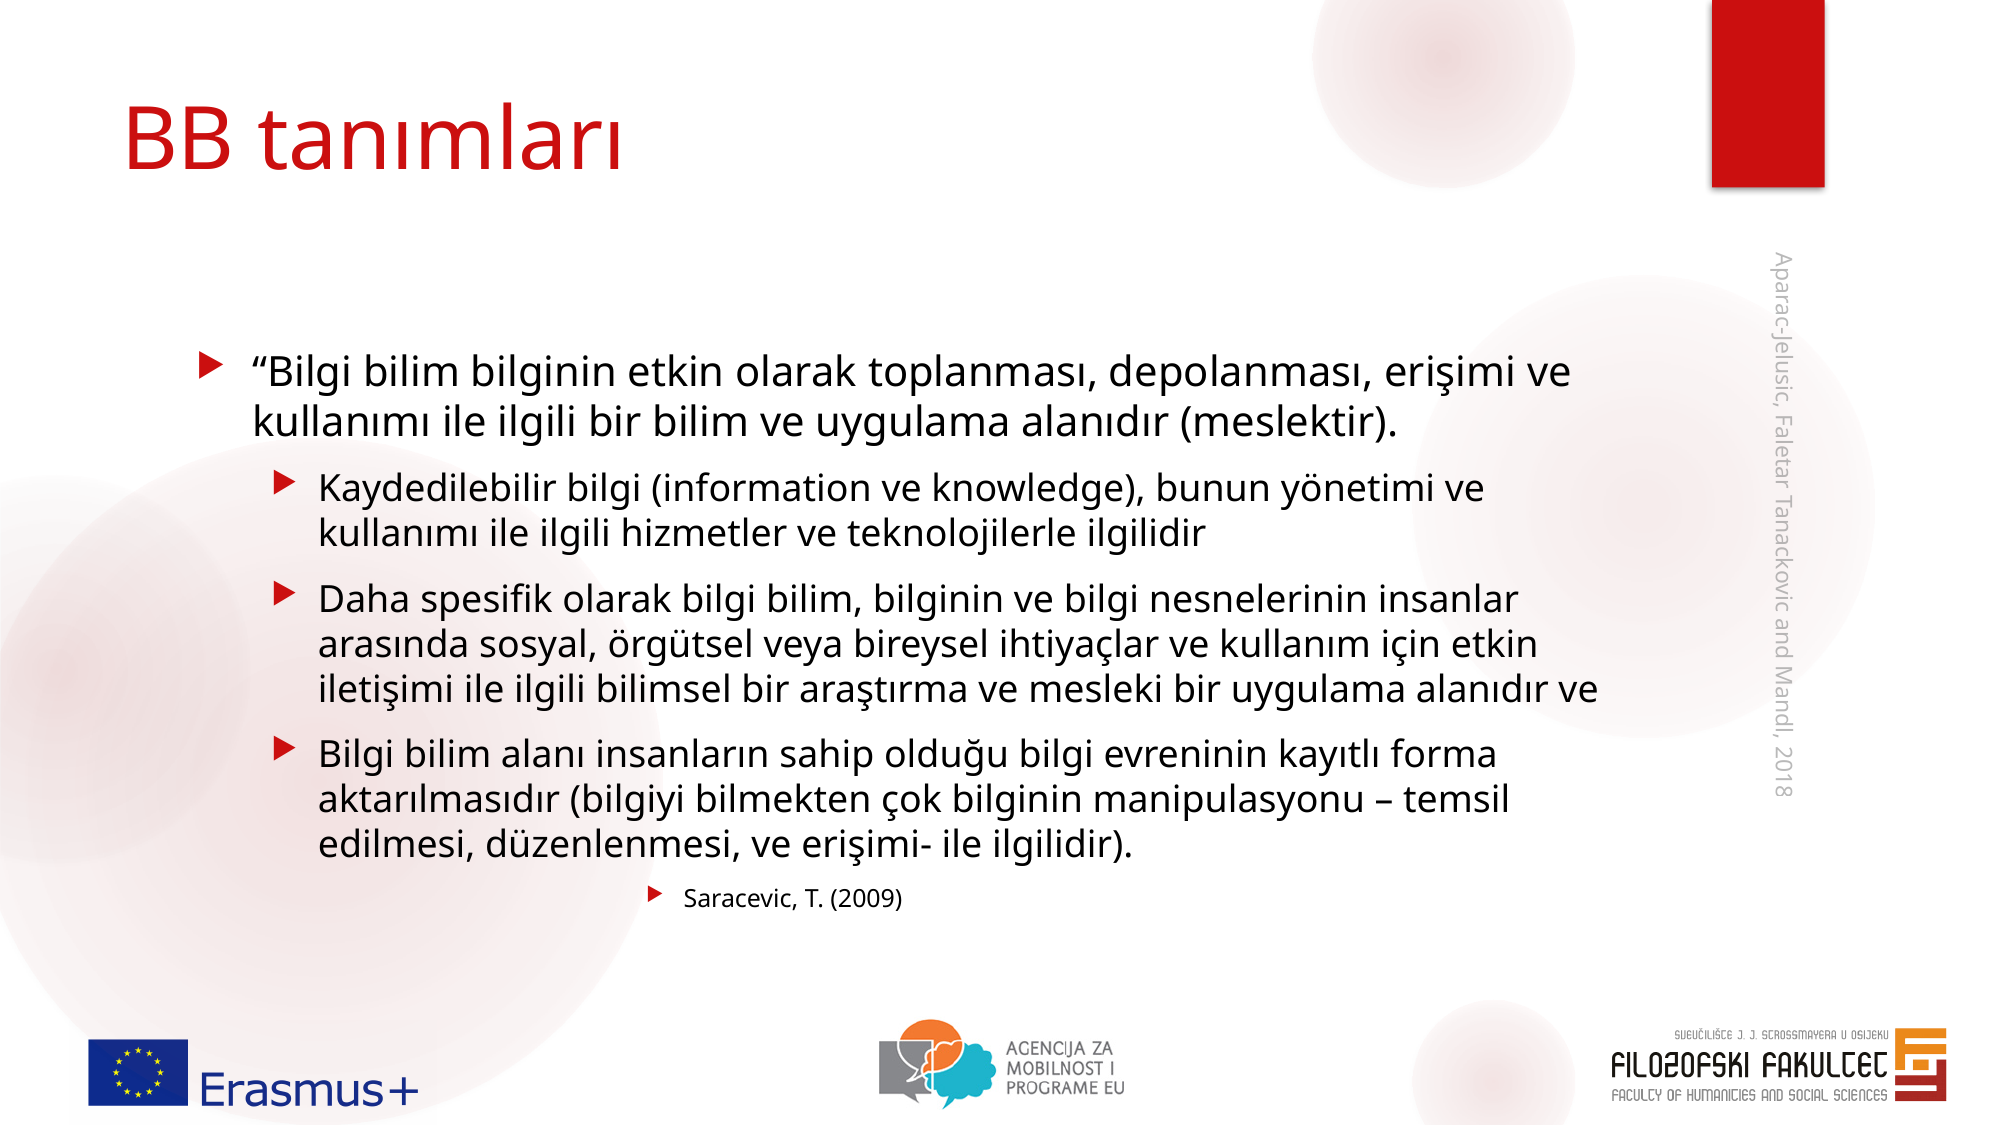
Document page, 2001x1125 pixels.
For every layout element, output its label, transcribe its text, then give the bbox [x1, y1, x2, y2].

list “Bilgi bilim bilginin etkin olarak toplanması, depolanması, erişimi ve kullanımı ile ilgili bir bilim ve uygulama alanıdır (meslektir). Kaydedilebilir bilgi (information ve knowledge), bunun yönetimi ve kullanımı ile ilgili hizmetler ve teknolojilerle ilgilidir Daha spesifik olarak bilgi bilim, bilginin ve bilgi nesnelerinin insanlar arasında sosyal, örgütsel veya bireysel ihtiyaçlar ve kullanım için etkin iletişimi ile ilgili bilimsel bir araştırma ve mesleki bir uygulama alanıdır ve Bilgi bilim alanı insanların sahip olduğu bilgi evreninin kayıtlı forma aktarılmasıdır (bilgiyi bilmekten çok bilginin manipulasyonu – temsil edilmesi, düzenlenmesi, ve erişimi- ile ilgilidir). Saracevic, T. (2009) [181, 336, 1649, 1025]
footer Aparac-Jelusic, Faletar Tanackovic and Mandl, 2018 [1760, 237, 1811, 871]
title BB tanımları [106, 74, 1649, 304]
picture [879, 1025, 1140, 1125]
picture [1610, 1017, 1951, 1112]
picture [69, 1020, 437, 1125]
